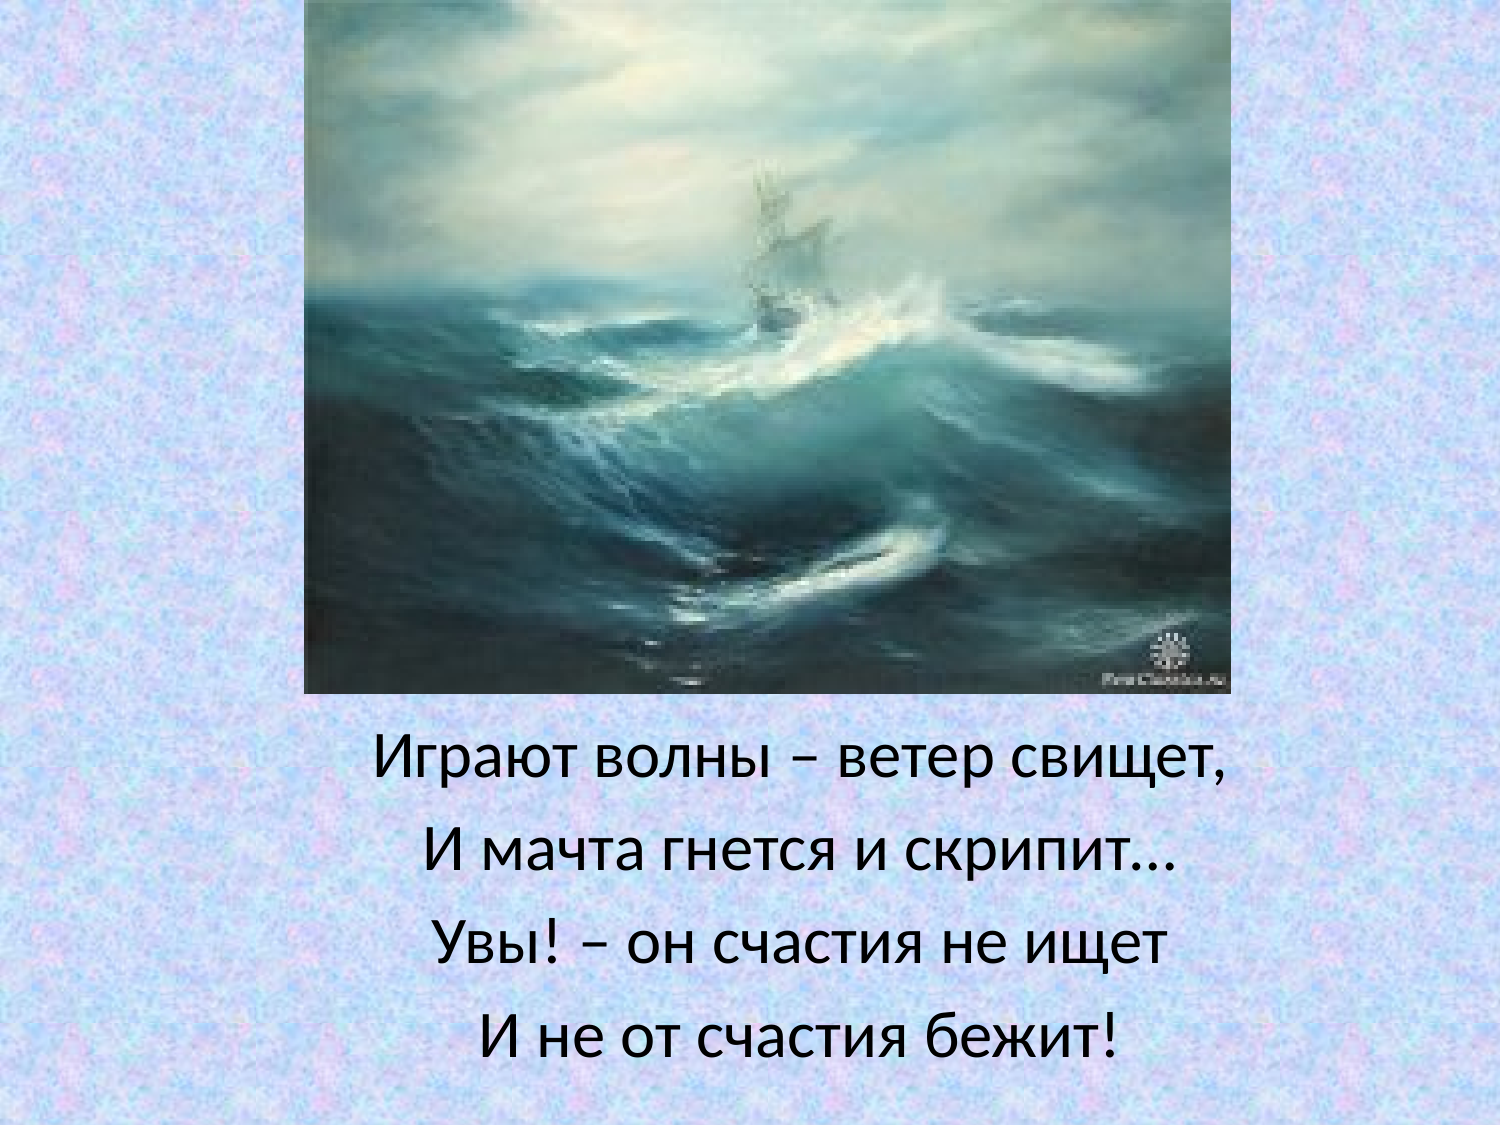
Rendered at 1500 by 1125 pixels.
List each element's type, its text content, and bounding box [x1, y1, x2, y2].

picture [0, 0, 1500, 1125]
list Играют волны – ветер свищет, И мачта гнется и скрипит… Увы! – он счастия не ищет И не от счастия бежит! [175, 703, 1425, 1090]
